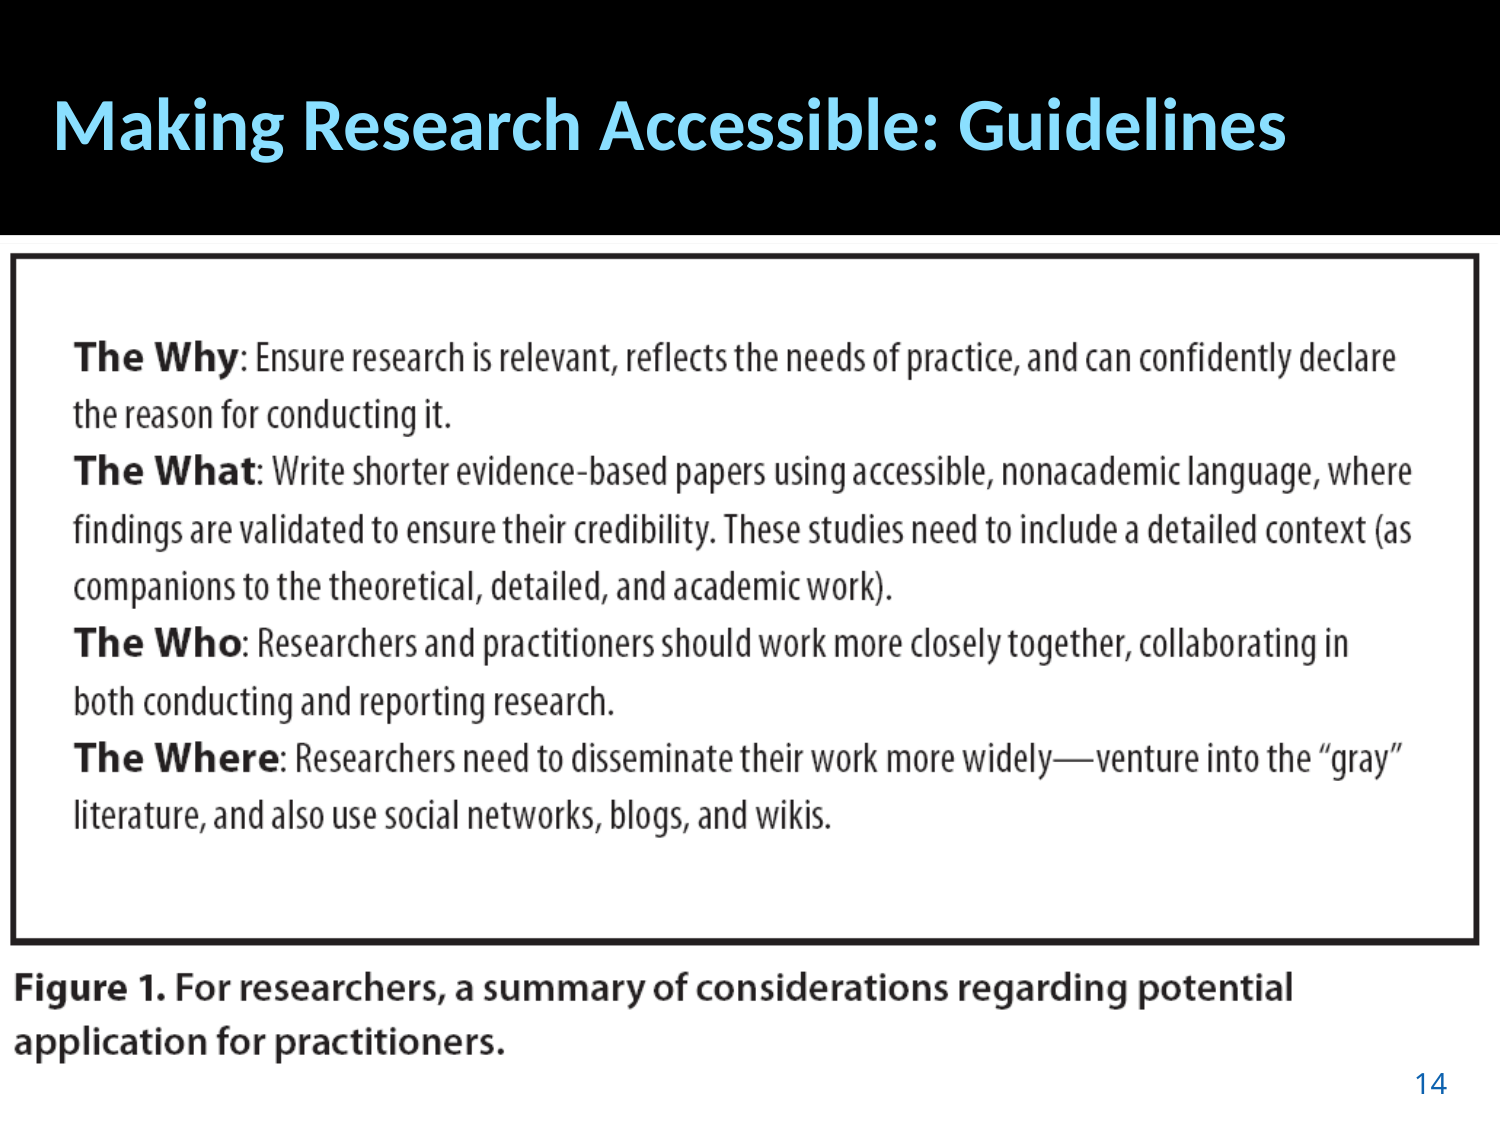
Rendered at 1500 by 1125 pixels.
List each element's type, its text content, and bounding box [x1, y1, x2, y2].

slide_number 14 [1383, 1080, 1463, 1100]
title Making Research Accessible: Guidelines [37, 50, 1500, 192]
picture [0, 249, 1497, 1071]
